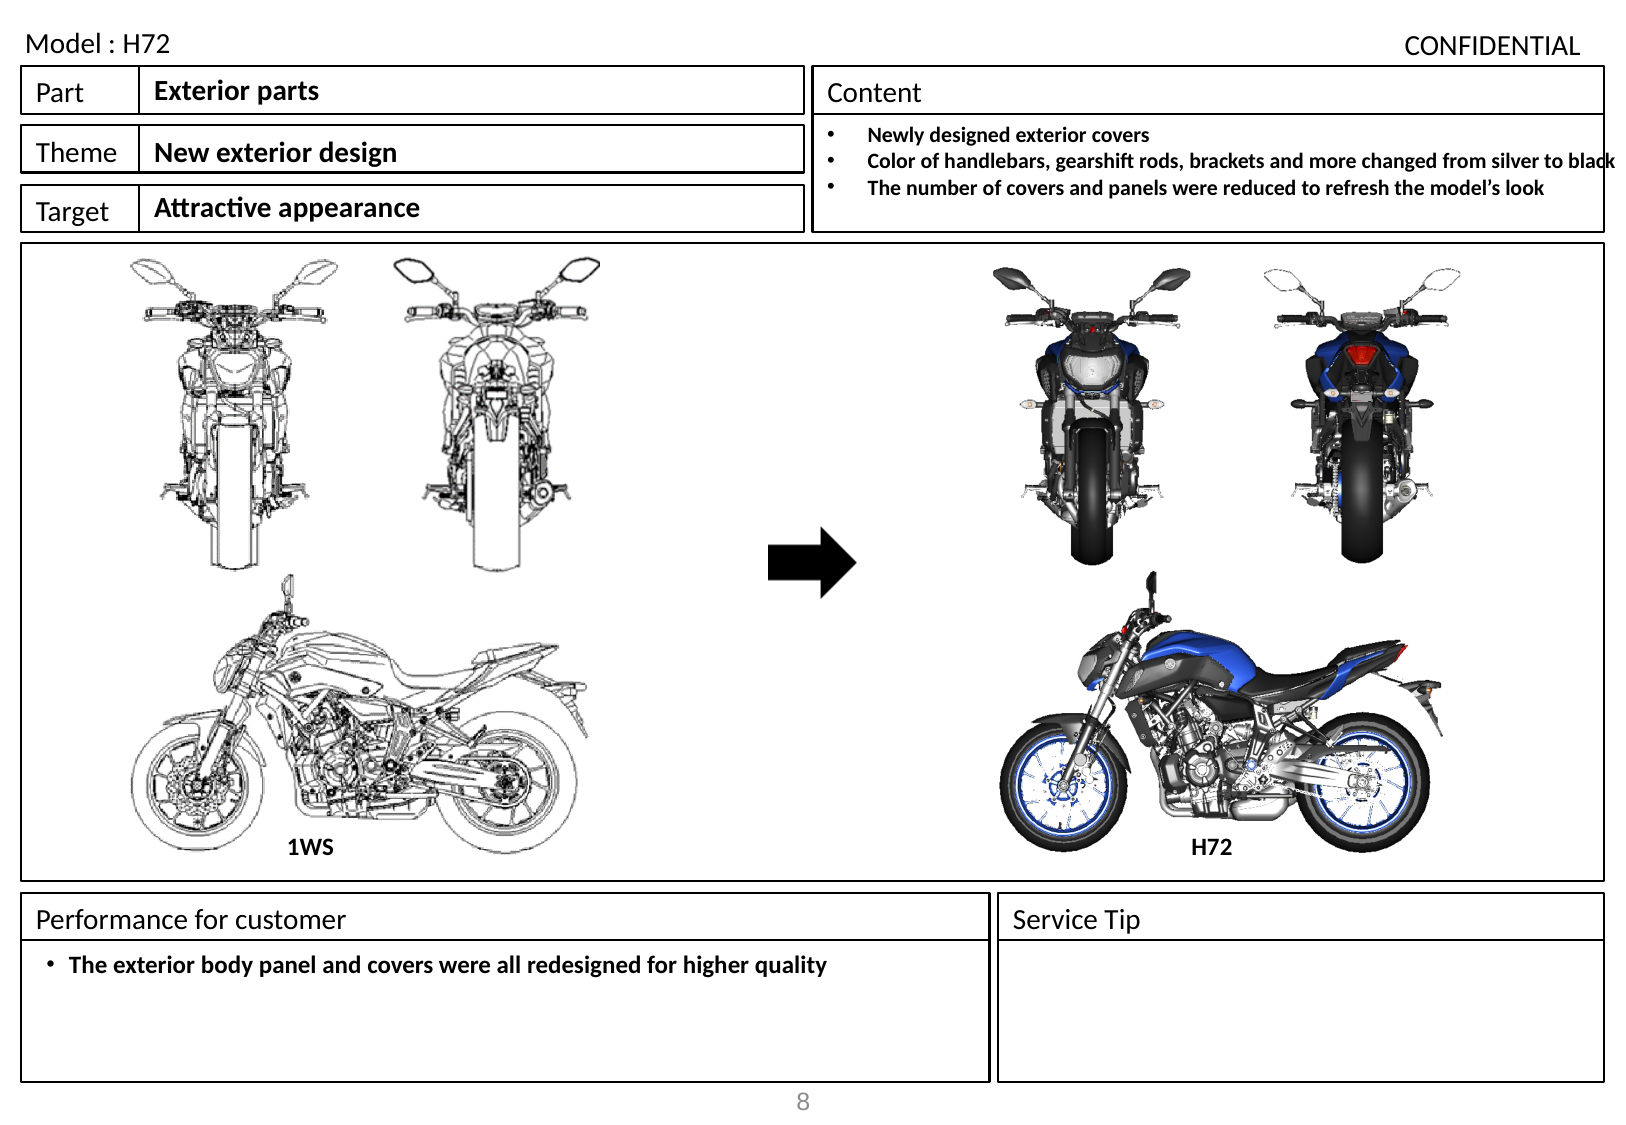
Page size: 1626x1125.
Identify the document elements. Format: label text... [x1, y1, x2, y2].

picture [128, 254, 601, 858]
text_box Newly designed exterior covers Color of handlebars, gearshift rods, brackets and more changed from silver to black The number of covers and panels were reduced to refresh the model’s look [812, 113, 1625, 286]
text_box ・The exterior body panel and covers were all redesigned for higher quality [23, 941, 990, 987]
slide_number 8 [446, 1070, 826, 1125]
text_box Attractive appearance [139, 181, 801, 231]
picture [989, 265, 1462, 860]
text_box New exterior design [139, 125, 801, 176]
text_box Exterior parts [139, 64, 801, 115]
picture [768, 526, 857, 599]
